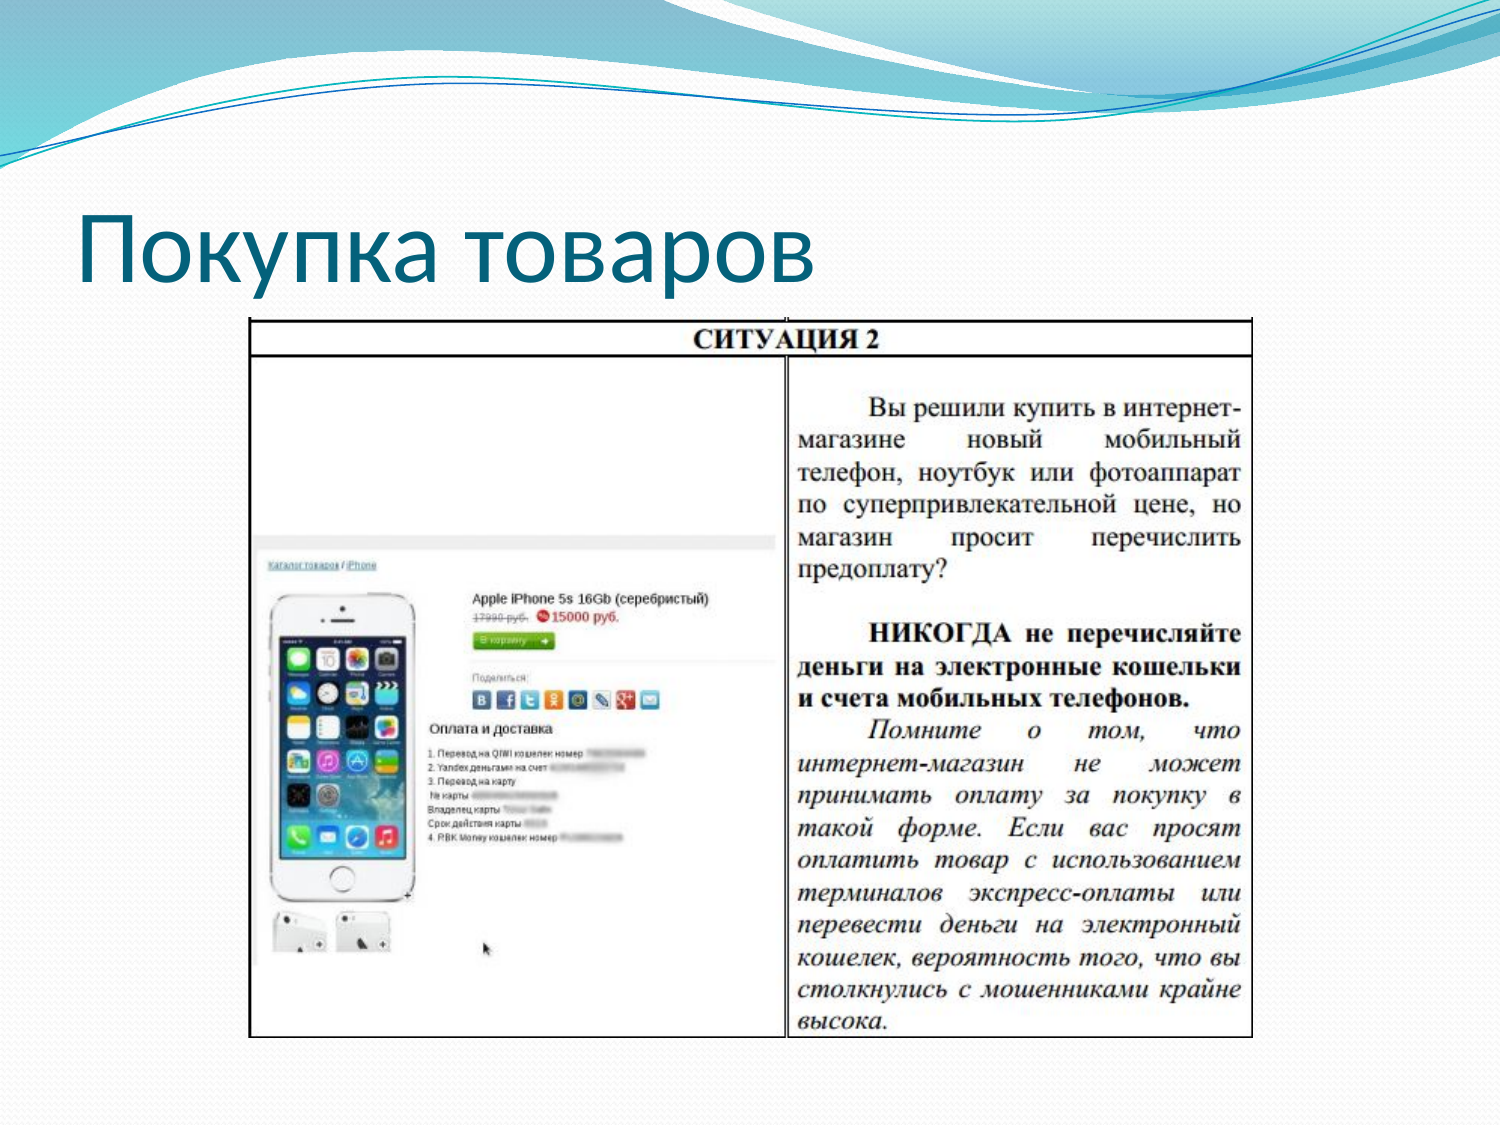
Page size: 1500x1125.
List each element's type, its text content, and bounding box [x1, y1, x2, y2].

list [247, 317, 1253, 1038]
title Покупка товаров [75, 115, 1425, 303]
